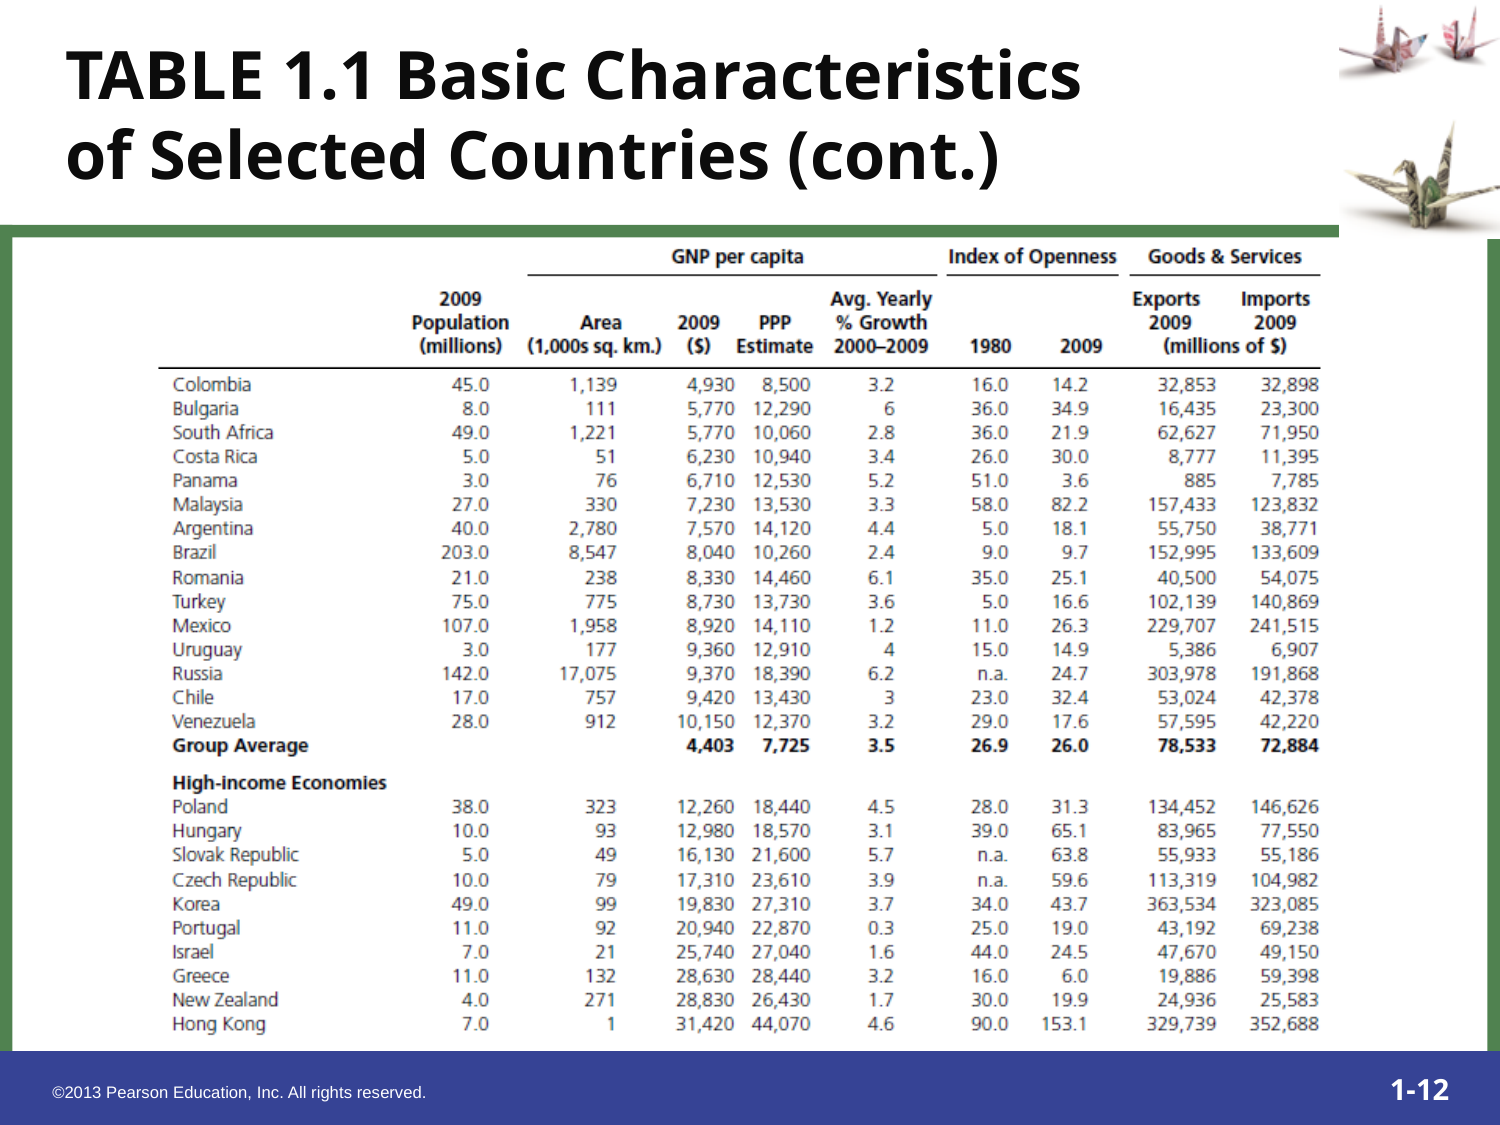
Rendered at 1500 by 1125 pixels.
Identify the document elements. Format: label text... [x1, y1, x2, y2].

title TABLE 1.1 Basic Characteristics of Selected Countries (cont.) [50, 0, 1325, 225]
picture [154, 242, 1327, 369]
picture [1339, 0, 1500, 239]
picture [156, 372, 1331, 1038]
